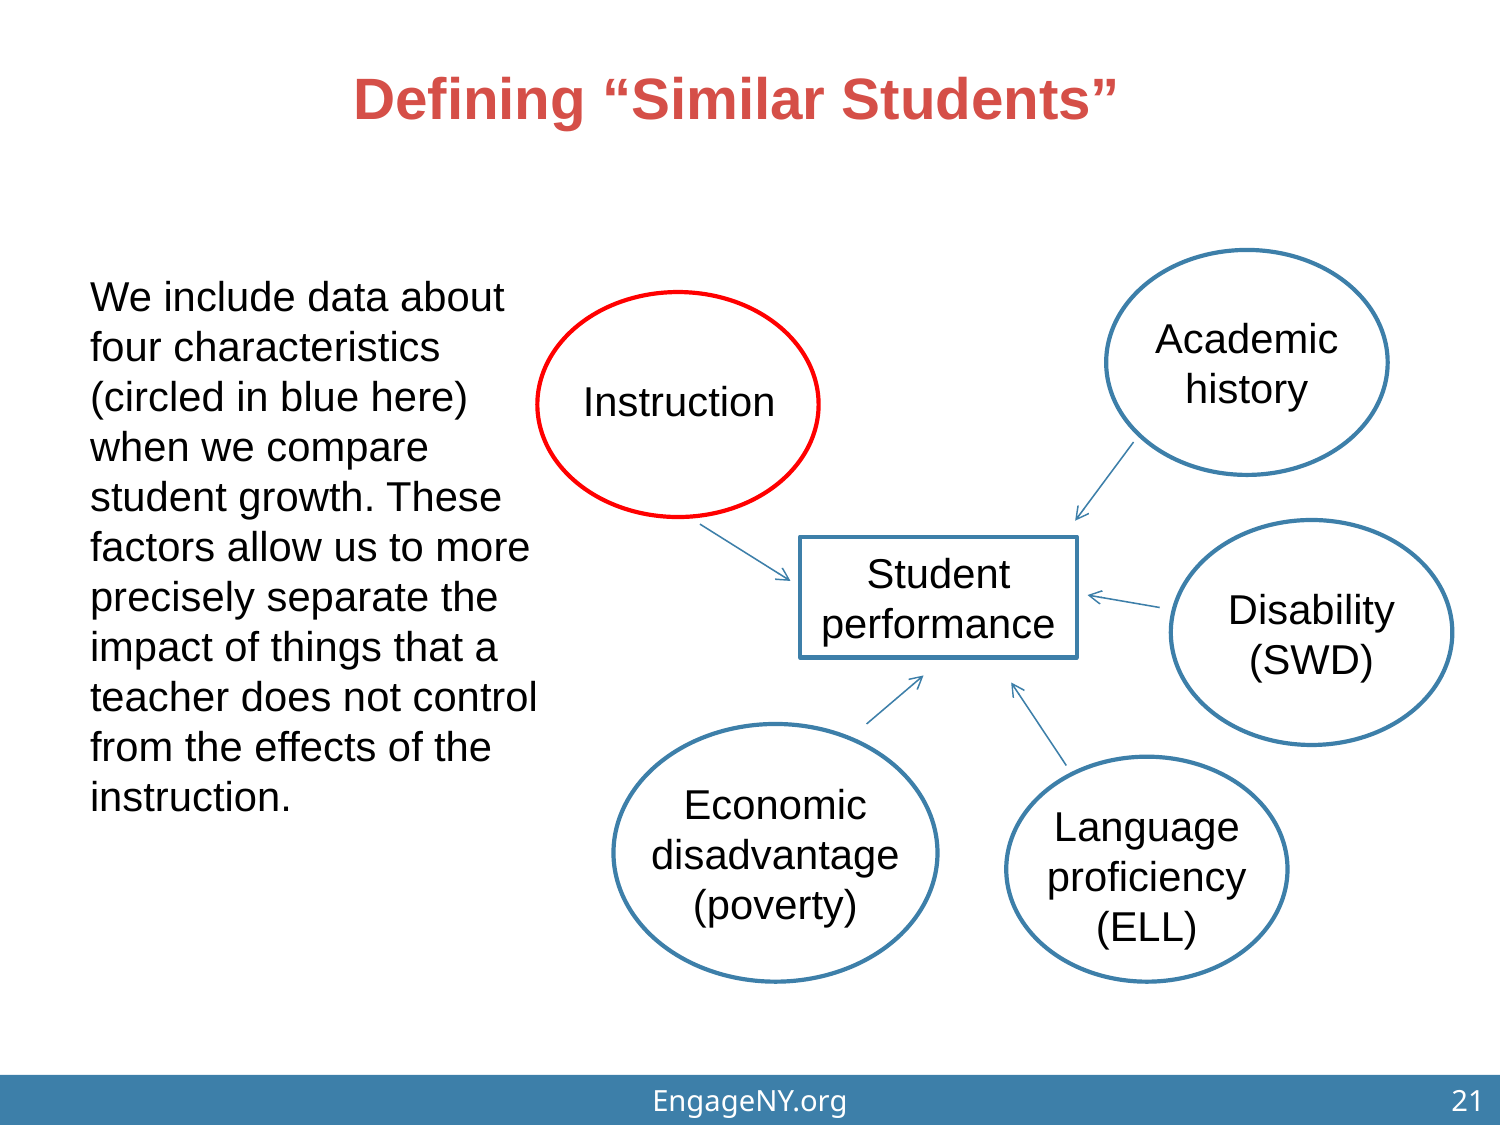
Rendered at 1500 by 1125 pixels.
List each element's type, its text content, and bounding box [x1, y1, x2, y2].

slide_number 21 [1149, 1074, 1500, 1125]
list We include data about four characteristics (circled in blue here) when we compare student growth. These factors allow us to more precisely separate the impact of things that a teacher does not control from the effects of the instruction. [75, 262, 556, 1005]
footer EngageNY.org [0, 1074, 1149, 1125]
title Defining “Similar Students” [70, 2, 1421, 190]
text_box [537, 249, 1453, 982]
